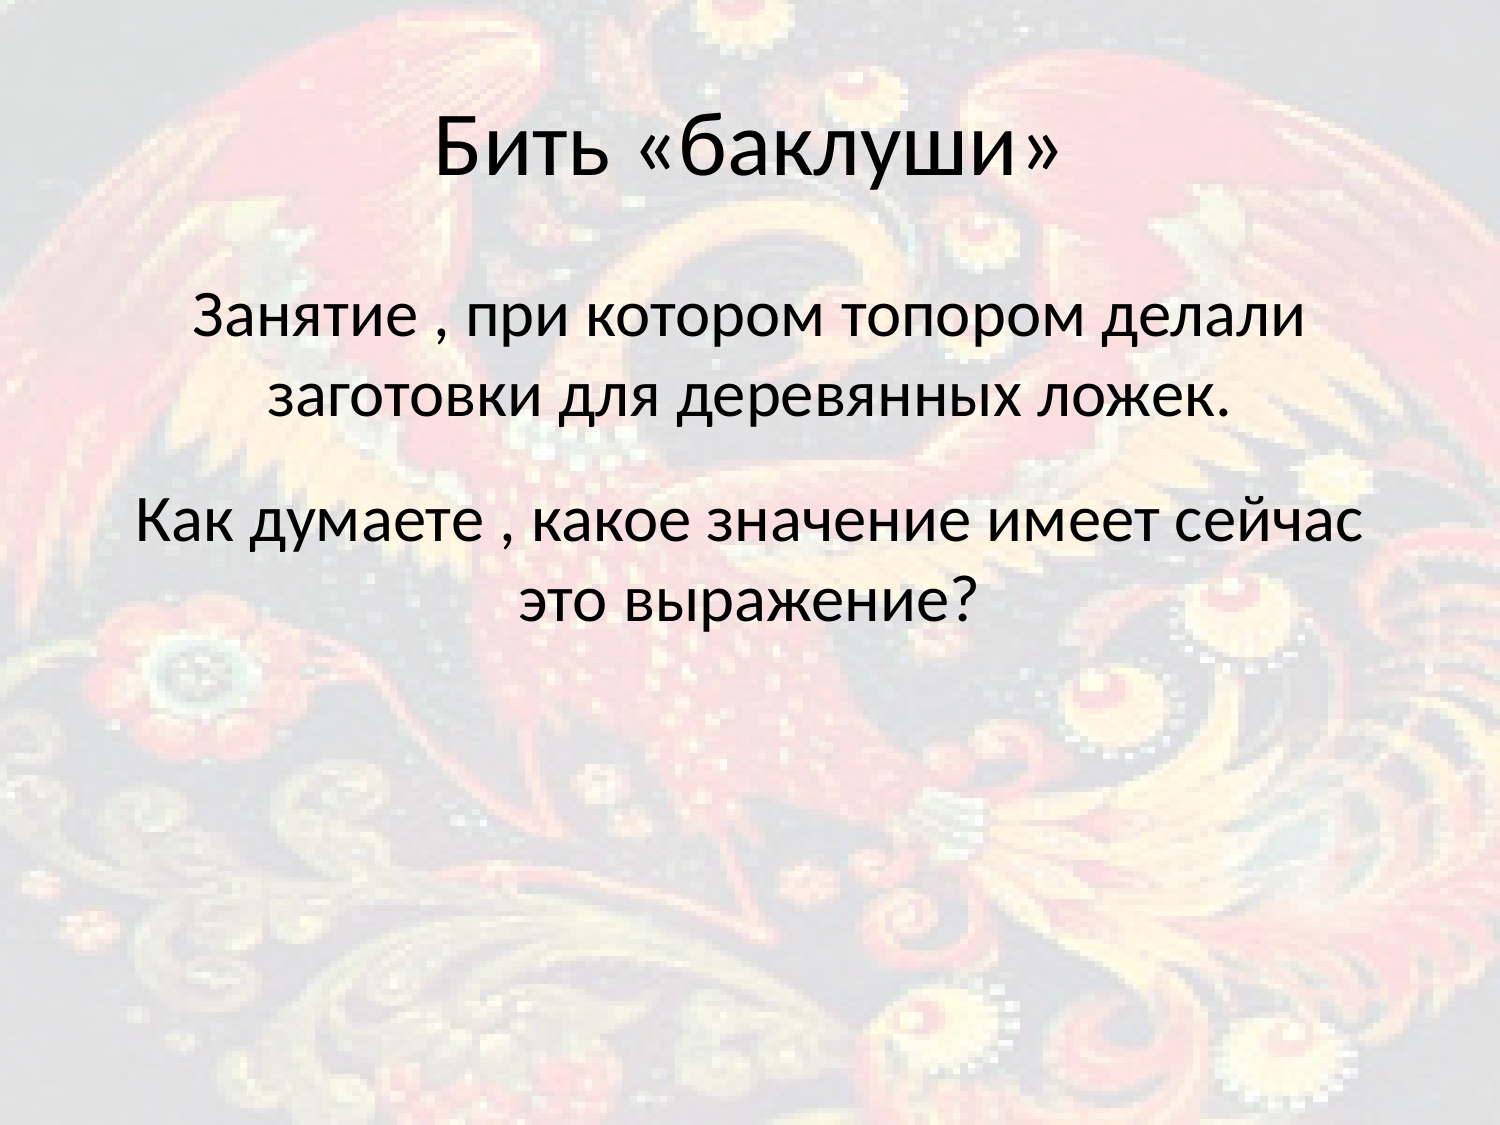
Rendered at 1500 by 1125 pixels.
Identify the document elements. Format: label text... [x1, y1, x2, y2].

text_box Бить «баклуши» [75, 45, 1425, 233]
text_box Занятие , при котором топором делали заготовки для деревянных ложек. Как думаете , какое значение имеет сейчас это выражение? [75, 262, 1425, 1005]
